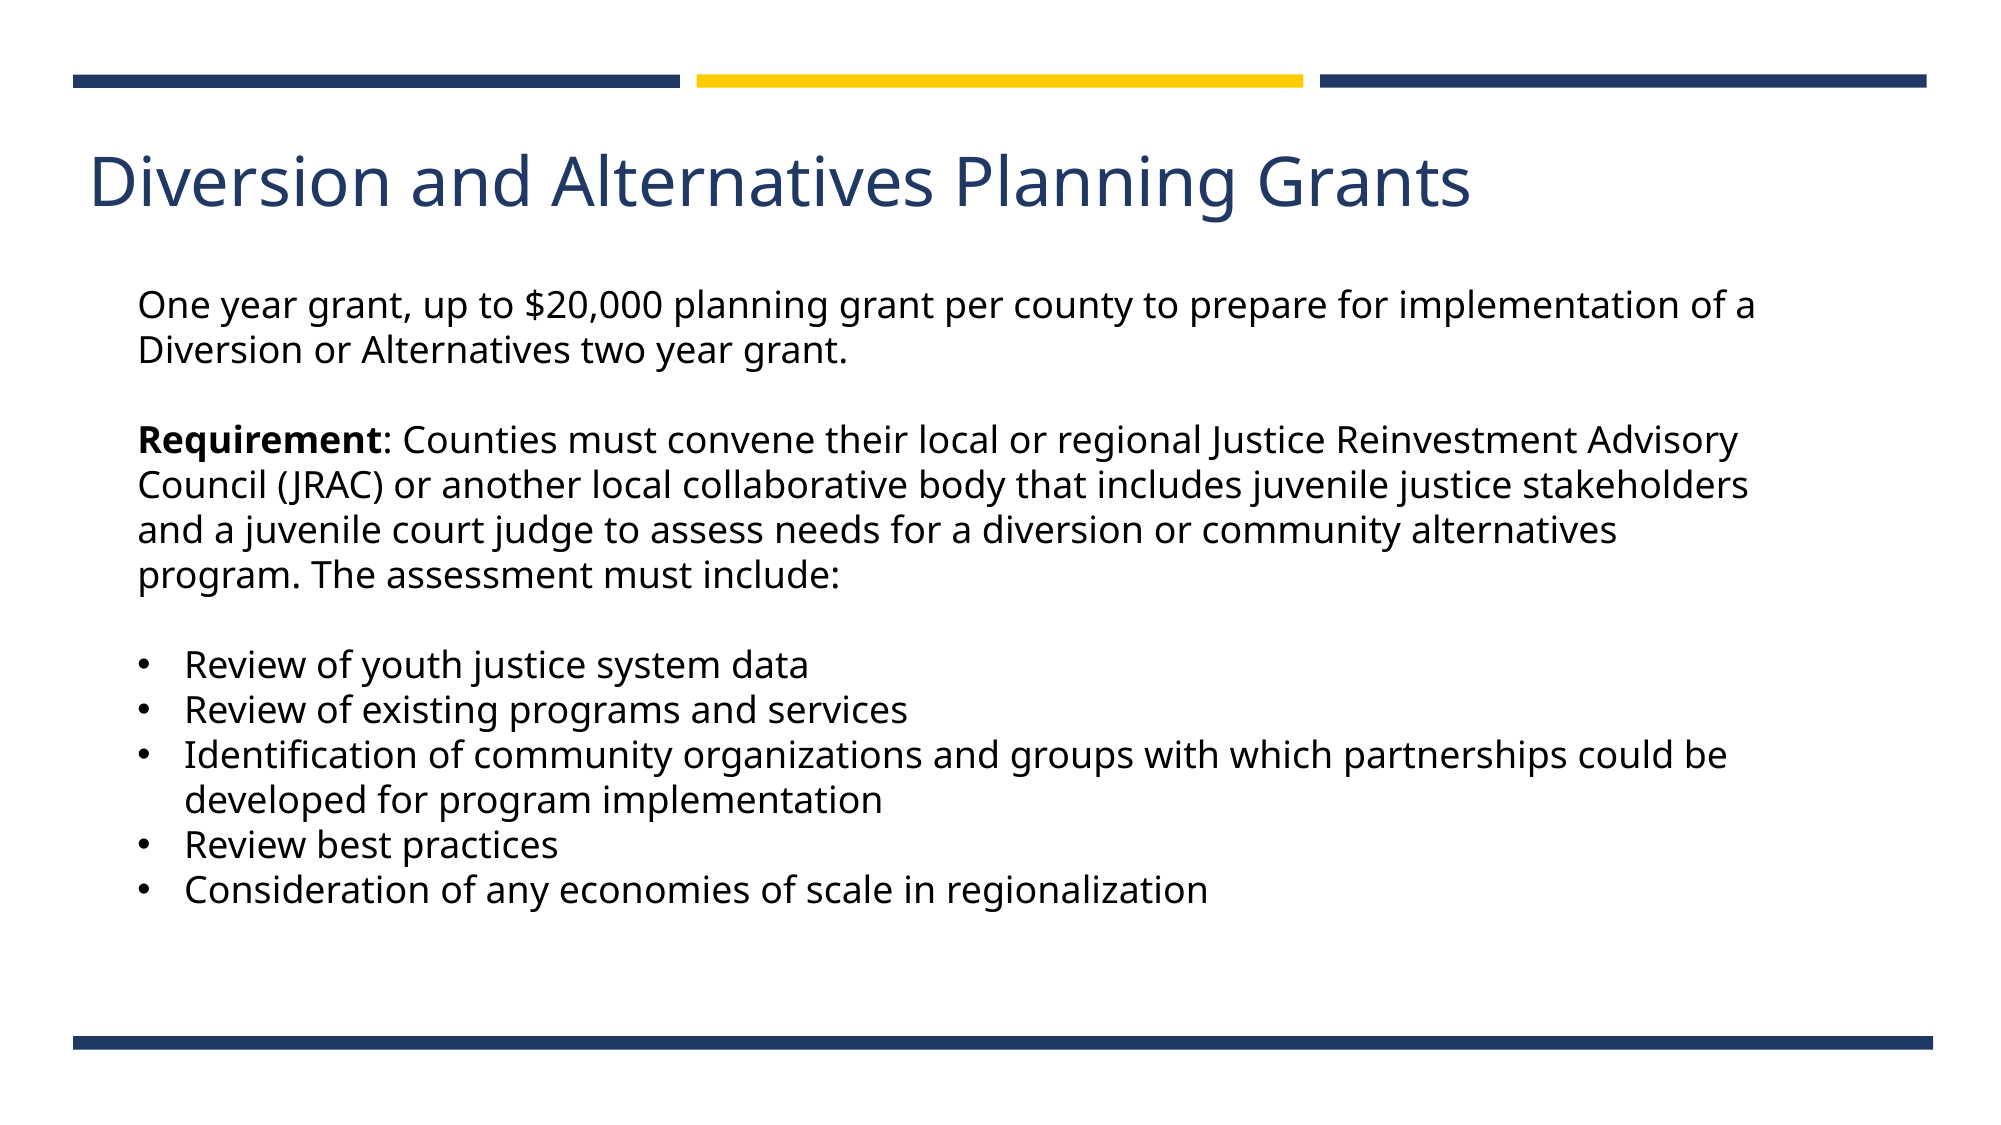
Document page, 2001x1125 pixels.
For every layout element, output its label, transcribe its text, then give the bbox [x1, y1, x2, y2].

text_box [696, 73, 1304, 89]
text_box [1319, 73, 1928, 89]
text_box [72, 74, 681, 89]
text_box [1784, 1035, 1934, 1051]
text_box Diversion and Alternatives Planning Grants [73, 120, 1833, 229]
text_box One year grant, up to $20,000 planning grant per county to prepare for implementation of a Diversion or Alternatives two year grant. Requirement: Counties must convene their local or regional Justice Reinvestment Advisory Council (JRAC) or another local collaborative body that includes juvenile justice stakeholders and a juvenile court judge to assess needs for a diversion or community alternatives program. The assessment must include: Review of youth justice system data Review of existing programs and services Identification of community organizations and groups with which partnerships could be developed for program implementation Review best practices Consideration of any economies of scale in regionalization [122, 228, 1784, 1054]
text_box [72, 1035, 122, 1051]
